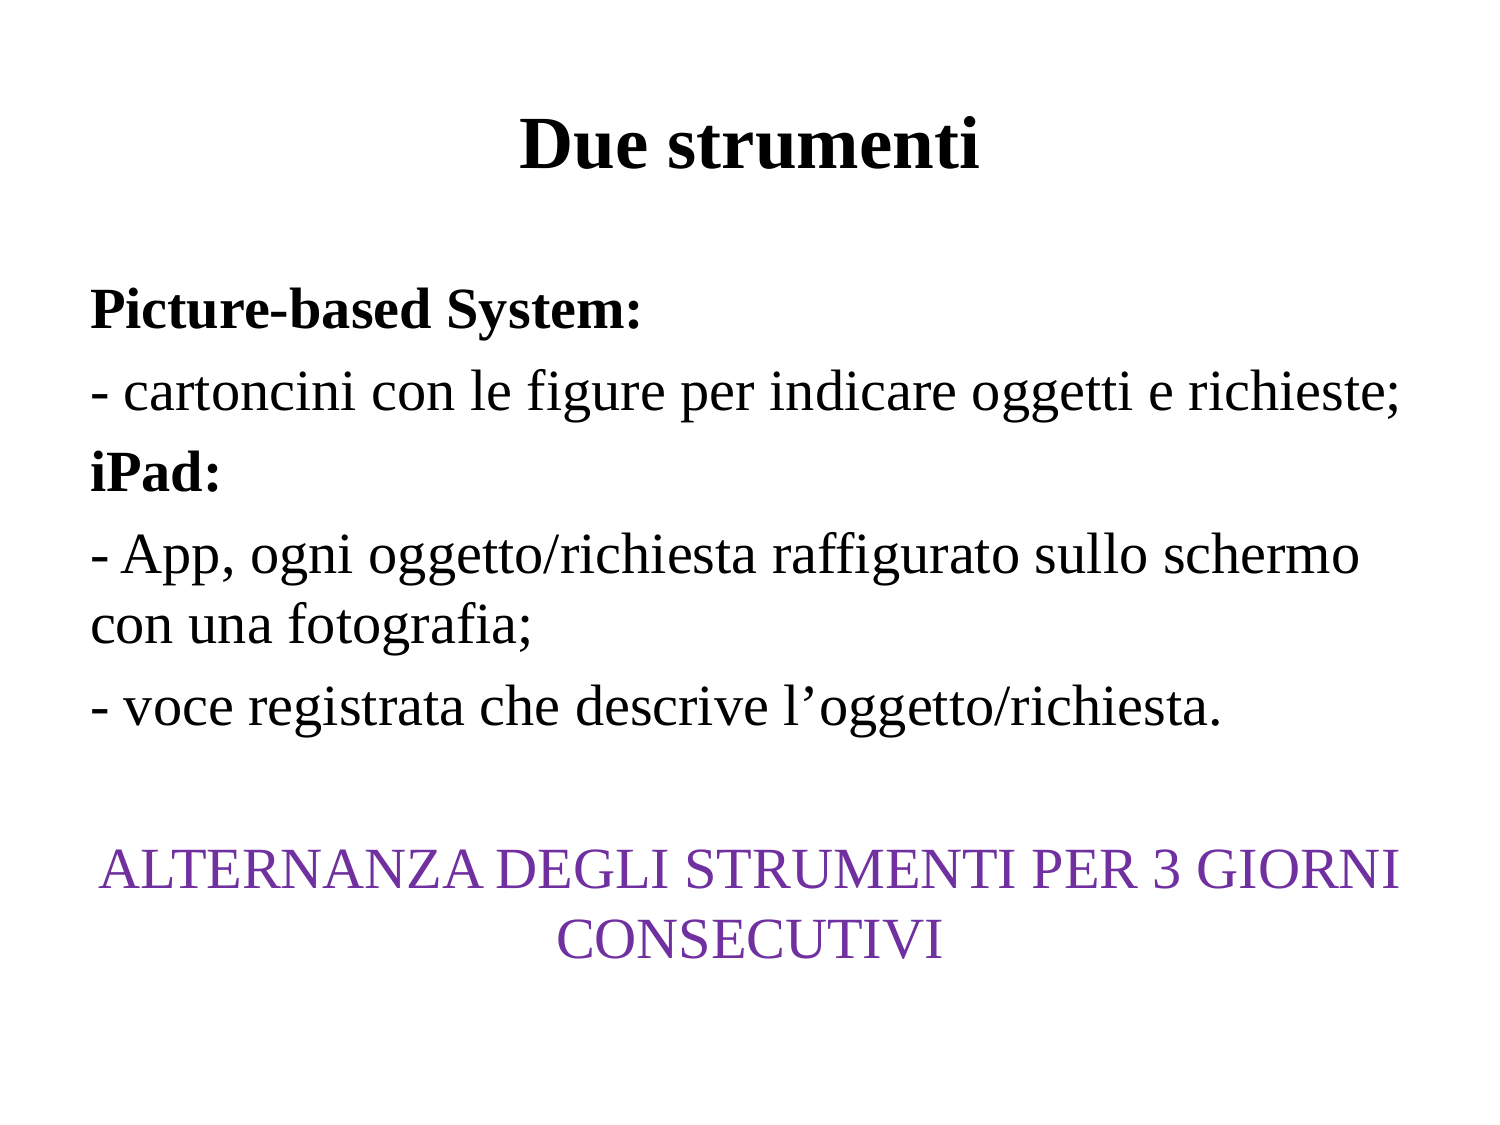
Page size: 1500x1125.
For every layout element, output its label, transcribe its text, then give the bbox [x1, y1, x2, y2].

title Due strumenti [75, 45, 1425, 233]
list Picture-based System: - cartoncini con le figure per indicare oggetti e richieste; iPad: - App, ogni oggetto/richiesta raffigurato sullo schermo con una fotografia; - voce registrata che descrive l’oggetto/richiesta. ALTERNANZA DEGLI STRUMENTI PER 3 GIORNI CONSECUTIVI [75, 262, 1425, 1005]
